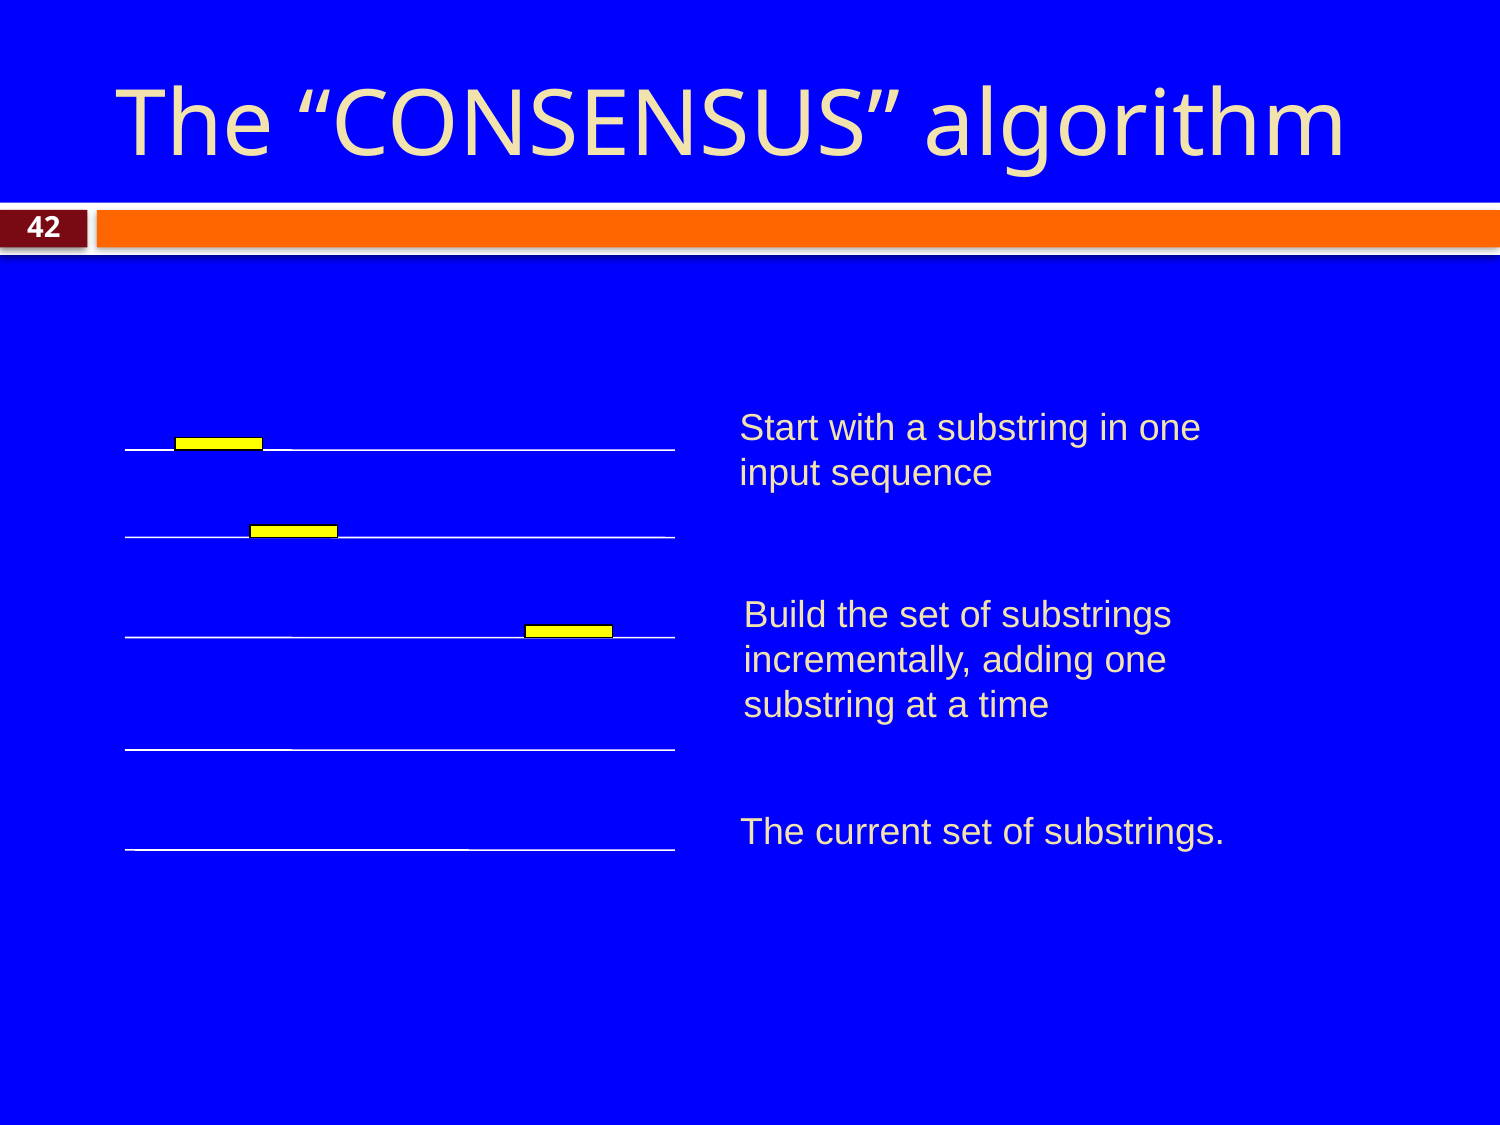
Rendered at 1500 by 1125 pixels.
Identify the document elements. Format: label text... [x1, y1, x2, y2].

text_box [524, 624, 613, 638]
title The “CONSENSUS” algorithm [100, 37, 1439, 201]
slide_number 42 [0, 208, 88, 249]
text_box Start with a substring in one input sequence [724, 395, 1227, 500]
text_box The current set of substrings. [725, 799, 1241, 860]
text_box Build the set of substrings incrementally, adding one substring at a time [728, 582, 1192, 733]
text_box [174, 437, 263, 450]
text_box [249, 524, 338, 538]
